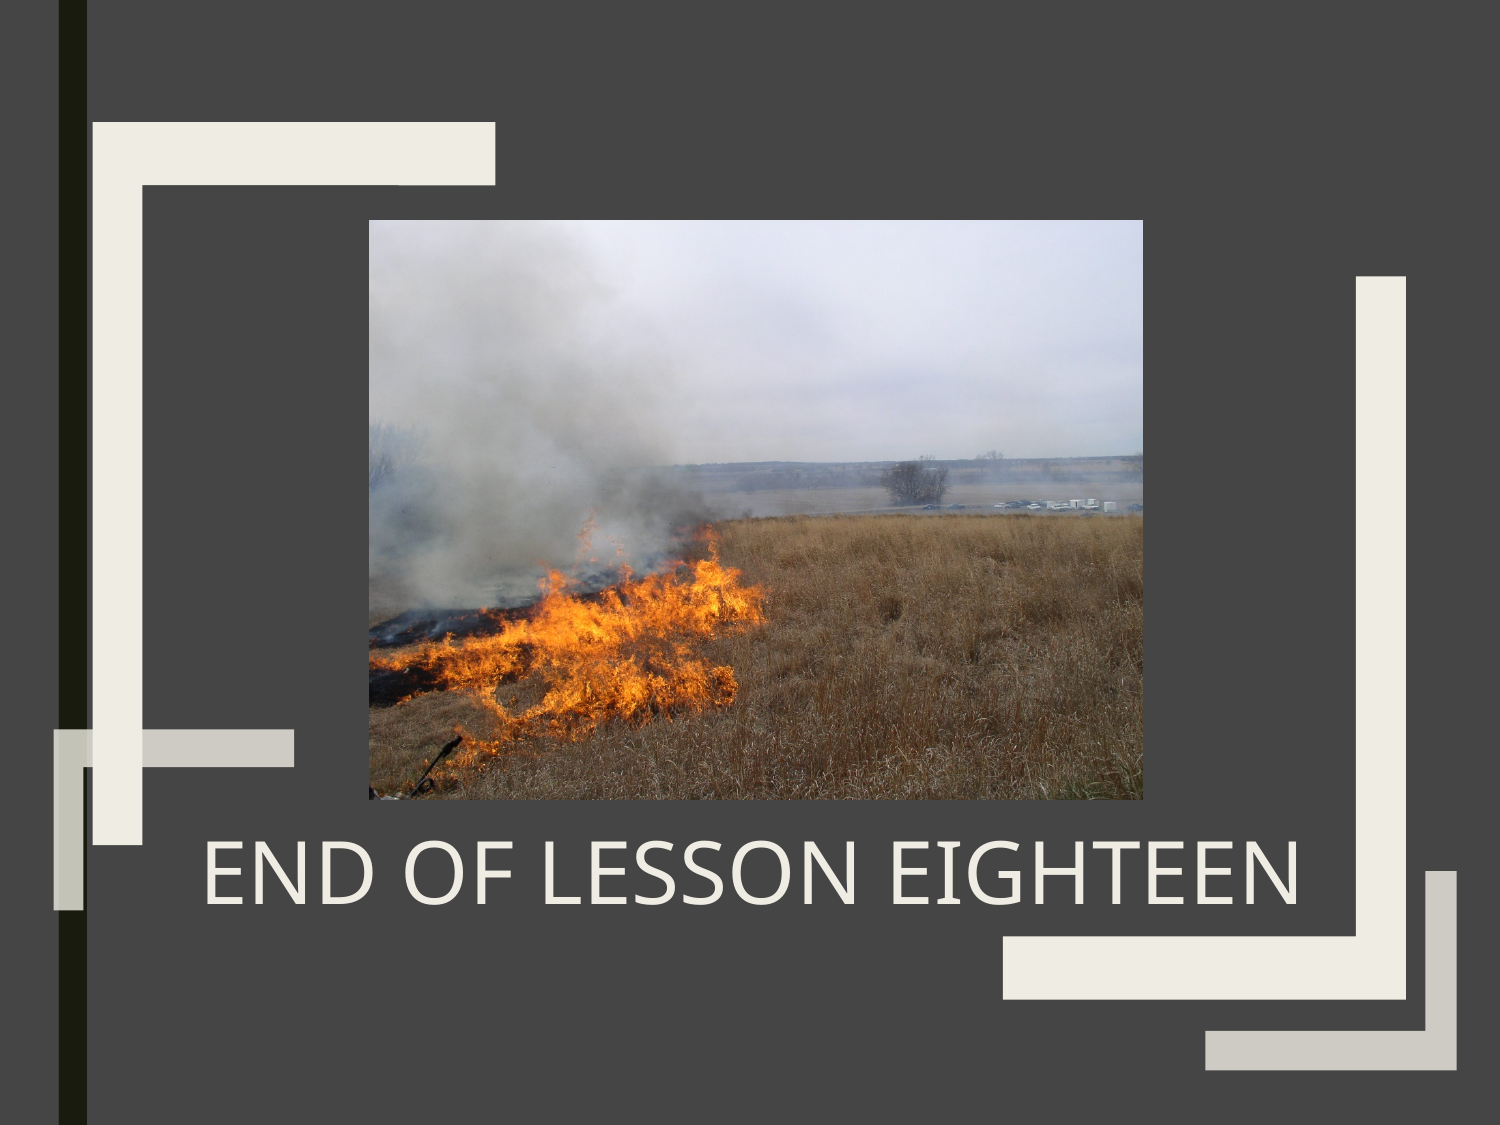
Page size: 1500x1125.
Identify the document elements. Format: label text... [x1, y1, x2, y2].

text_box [92, 122, 1406, 1000]
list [369, 220, 1143, 800]
title End of Lesson Eighteen [1406, 777, 1412, 931]
text_box [1205, 871, 1457, 1071]
text_box [53, 729, 92, 911]
